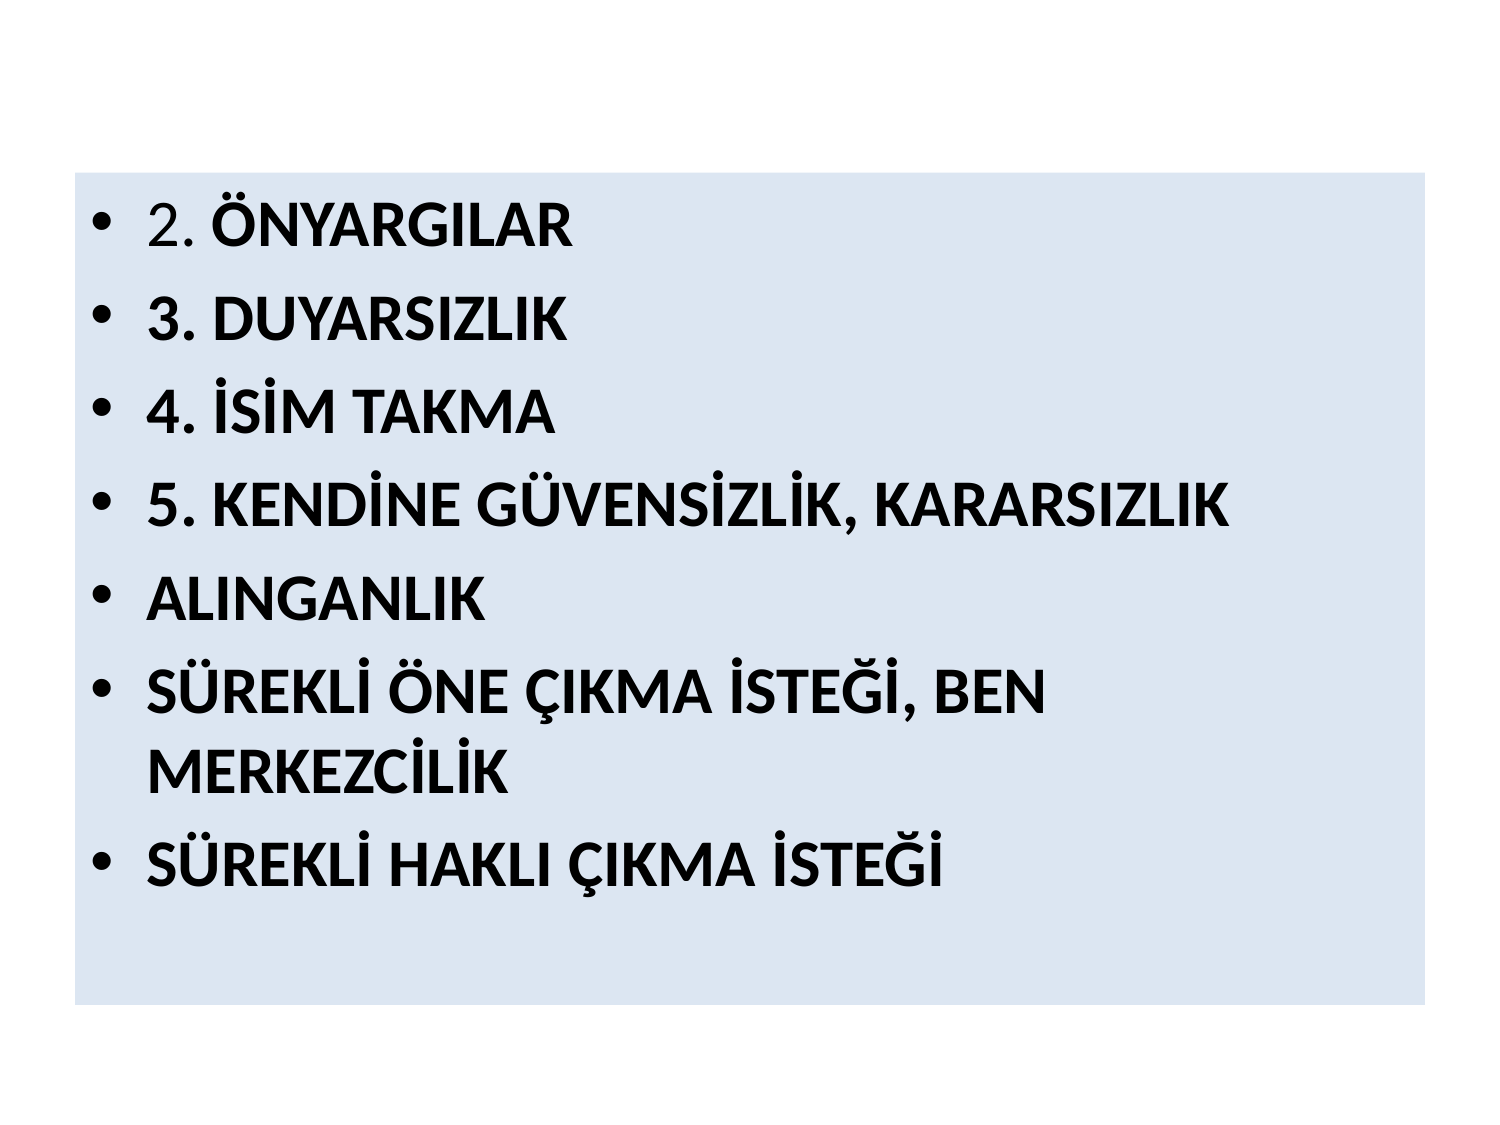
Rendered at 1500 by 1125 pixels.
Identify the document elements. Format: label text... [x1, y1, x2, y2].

list 2. ÖNYARGILAR 3. DUYARSIZLIK 4. İSİM TAKMA 5. KENDİNE GÜVENSİZLİK, KARARSIZLIK ALINGANLIK SÜREKLİ ÖNE ÇIKMA İSTEĞİ, BEN MERKEZCİLİK SÜREKLİ HAKLI ÇIKMA İSTEĞİ [75, 172, 1425, 1005]
